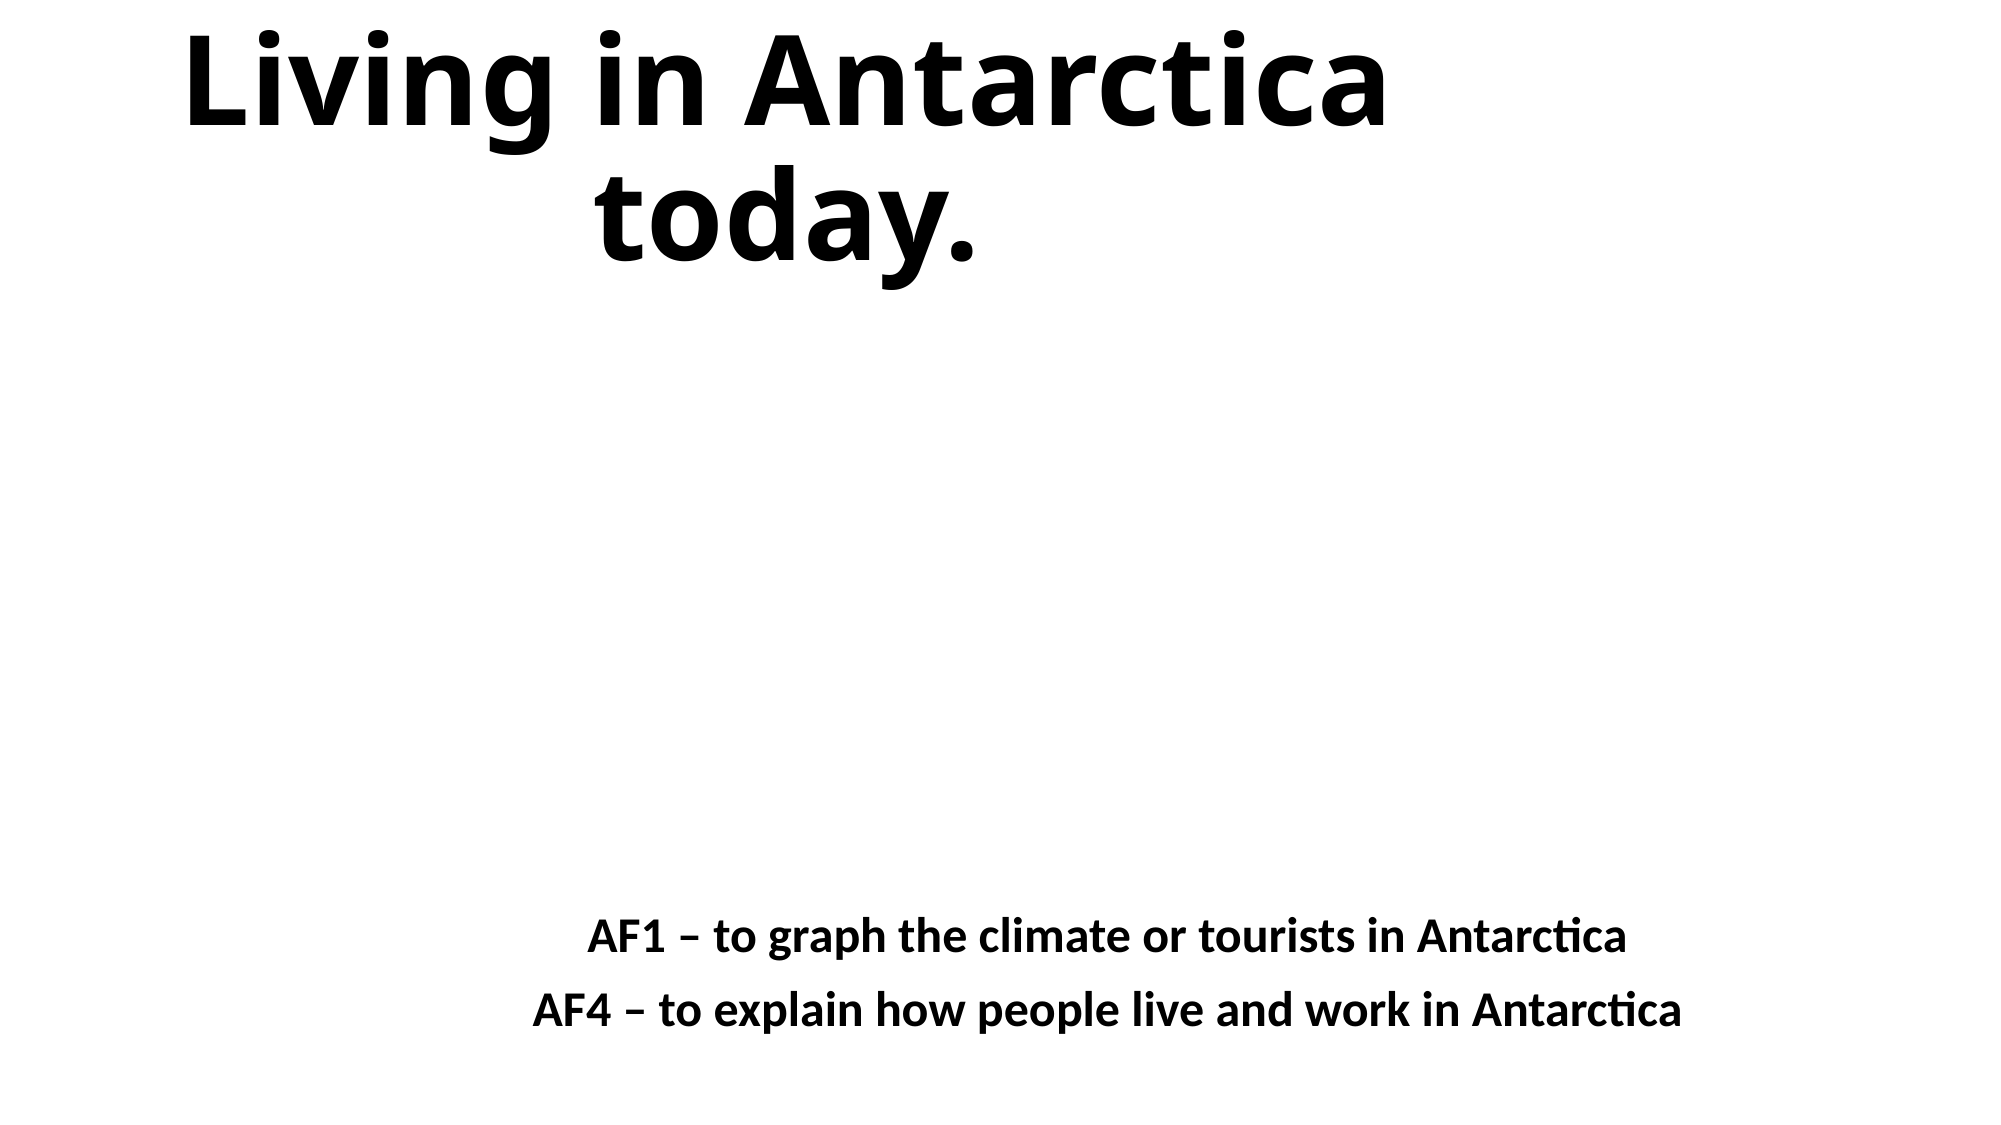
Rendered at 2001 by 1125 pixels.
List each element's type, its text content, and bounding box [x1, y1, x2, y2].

subtitle AF1 – to graph the climate or tourists in Antarctica AF4 – to explain how people live and work in Antarctica [357, 901, 1858, 1125]
title Living in Antarctica today. [36, 131, 1537, 296]
